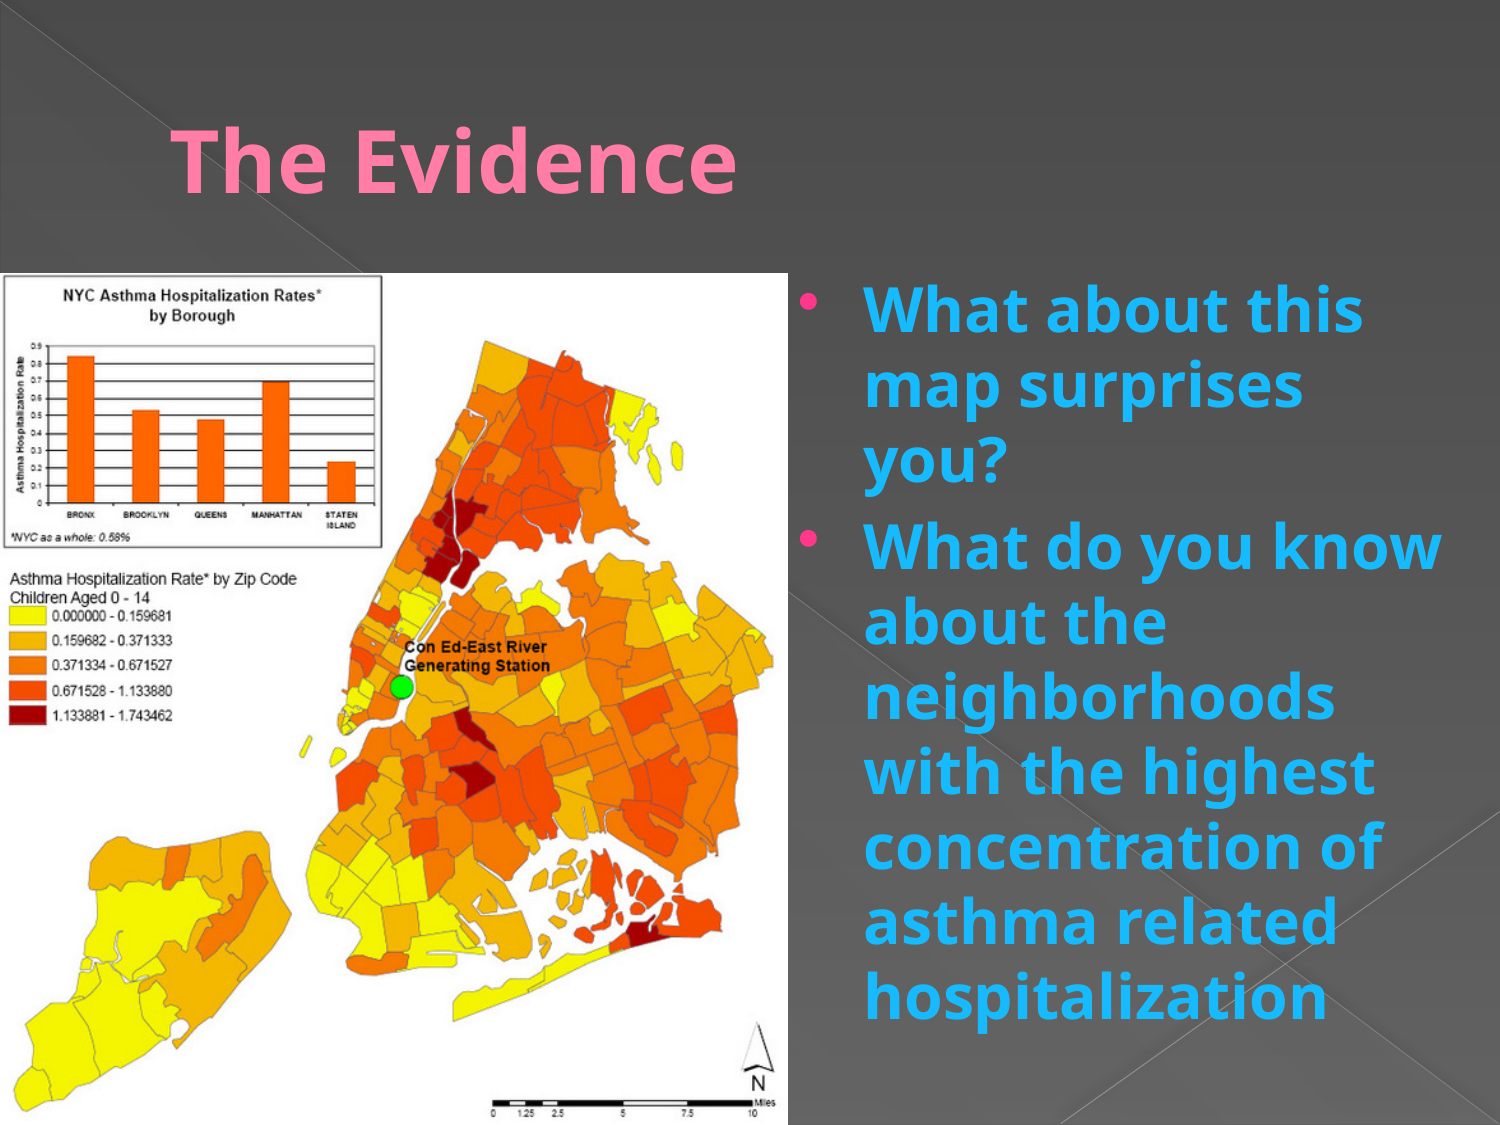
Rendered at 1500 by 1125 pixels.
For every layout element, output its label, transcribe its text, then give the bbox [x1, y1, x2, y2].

list What about this map surprises you? What do you know about the neighborhoods with the highest concentration of asthma related hospitalization [788, 262, 1475, 1050]
title The Evidence [75, 43, 1425, 262]
picture [0, 273, 788, 1125]
